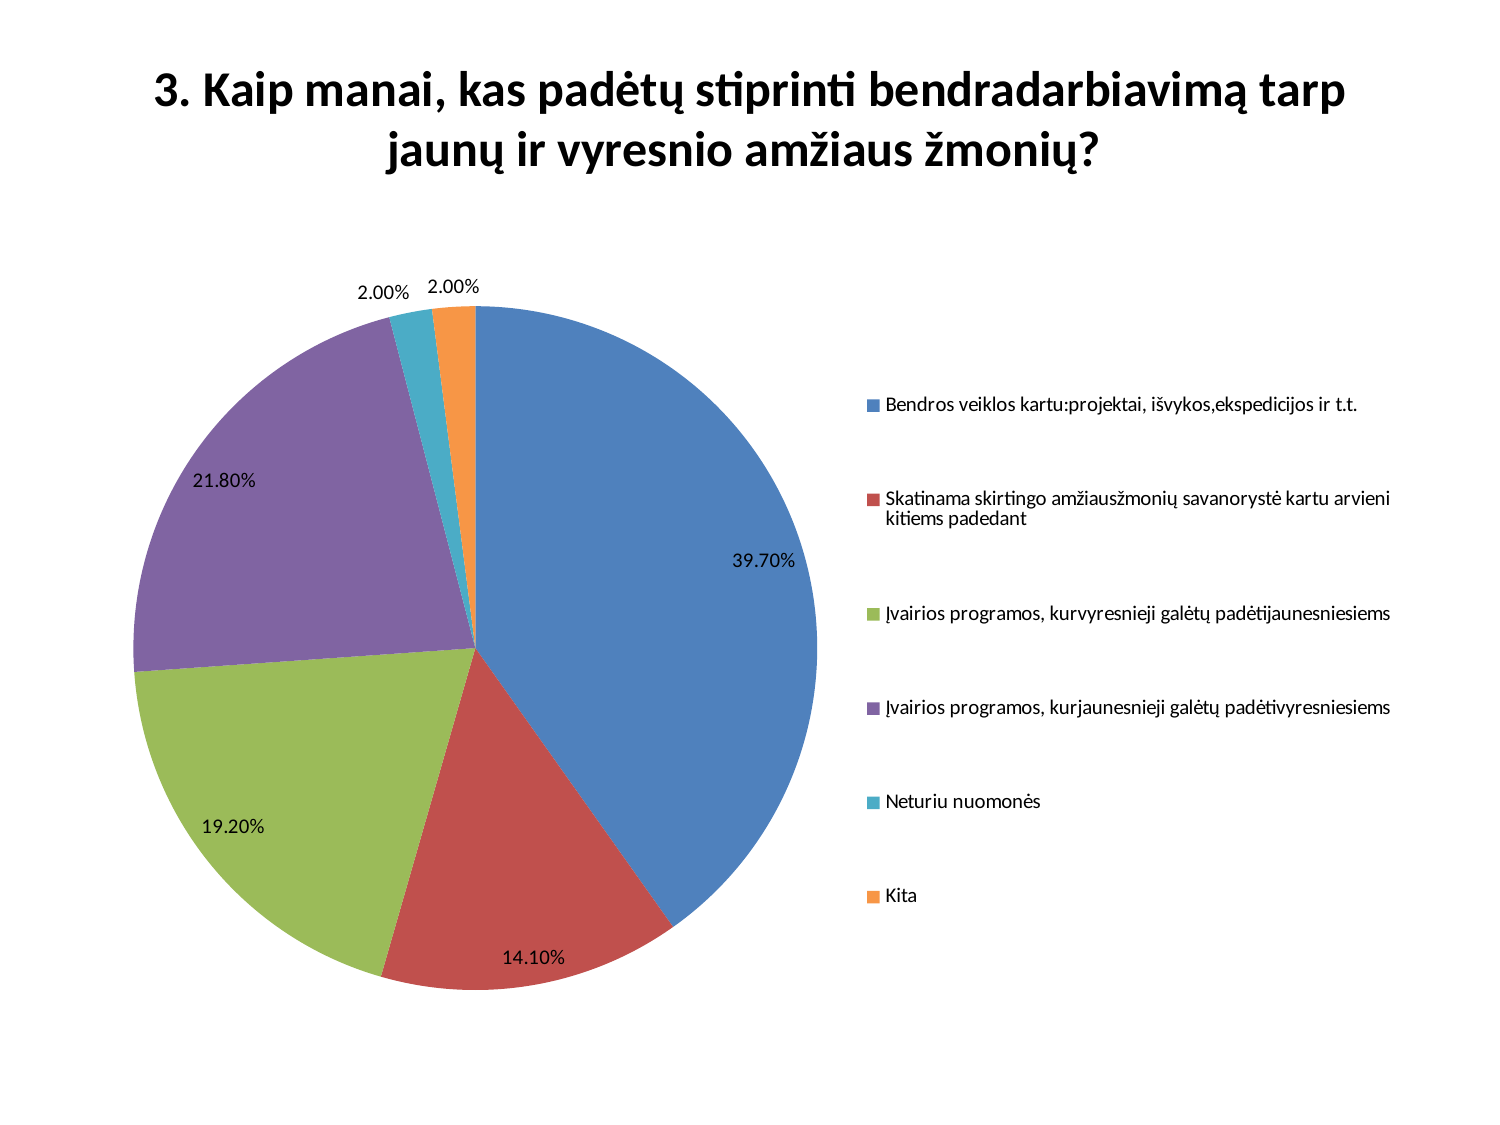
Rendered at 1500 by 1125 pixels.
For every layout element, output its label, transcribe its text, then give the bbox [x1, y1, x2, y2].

title 3. Kaip manai, kas padėtų stiprinti bendradarbiavimą tarp jaunų ir vyresnio amžiaus žmonių? [75, 45, 1425, 233]
chart [74, 262, 1426, 1006]
